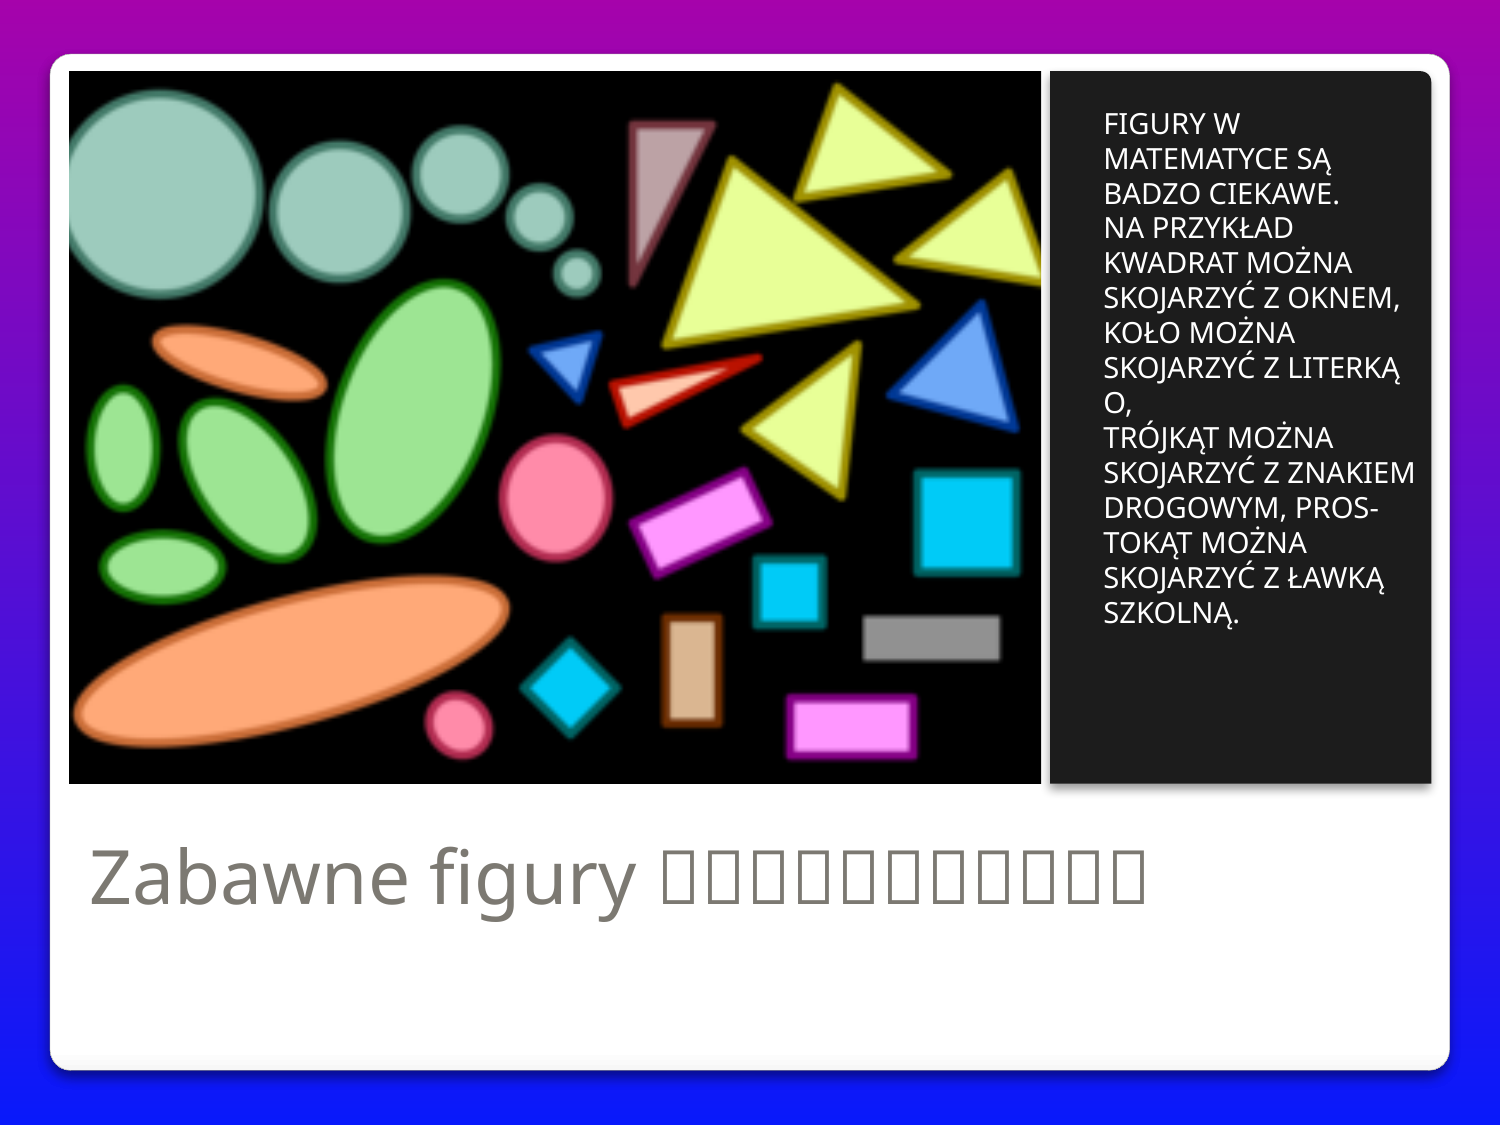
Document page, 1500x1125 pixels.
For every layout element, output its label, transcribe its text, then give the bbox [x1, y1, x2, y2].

title Zabawne figury  [75, 822, 1425, 995]
list FIGURY W MATEMATYCE SĄ BADZO CIEKAWE. NA PRZYKŁAD KWADRAT MOŻNA SKOJARZYĆ Z OKNEM, KOŁO MOŻNA SKOJARZYĆ Z LITERKĄ O, TRÓJKĄT MOŻNA SKOJARZYĆ Z ZNAKIEM DROGOWYM, PROS-TOKĄT MOŻNA SKOJARZYĆ Z ŁAWKĄ SZKOLNĄ. [1080, 90, 1449, 781]
picture [68, 71, 1042, 785]
